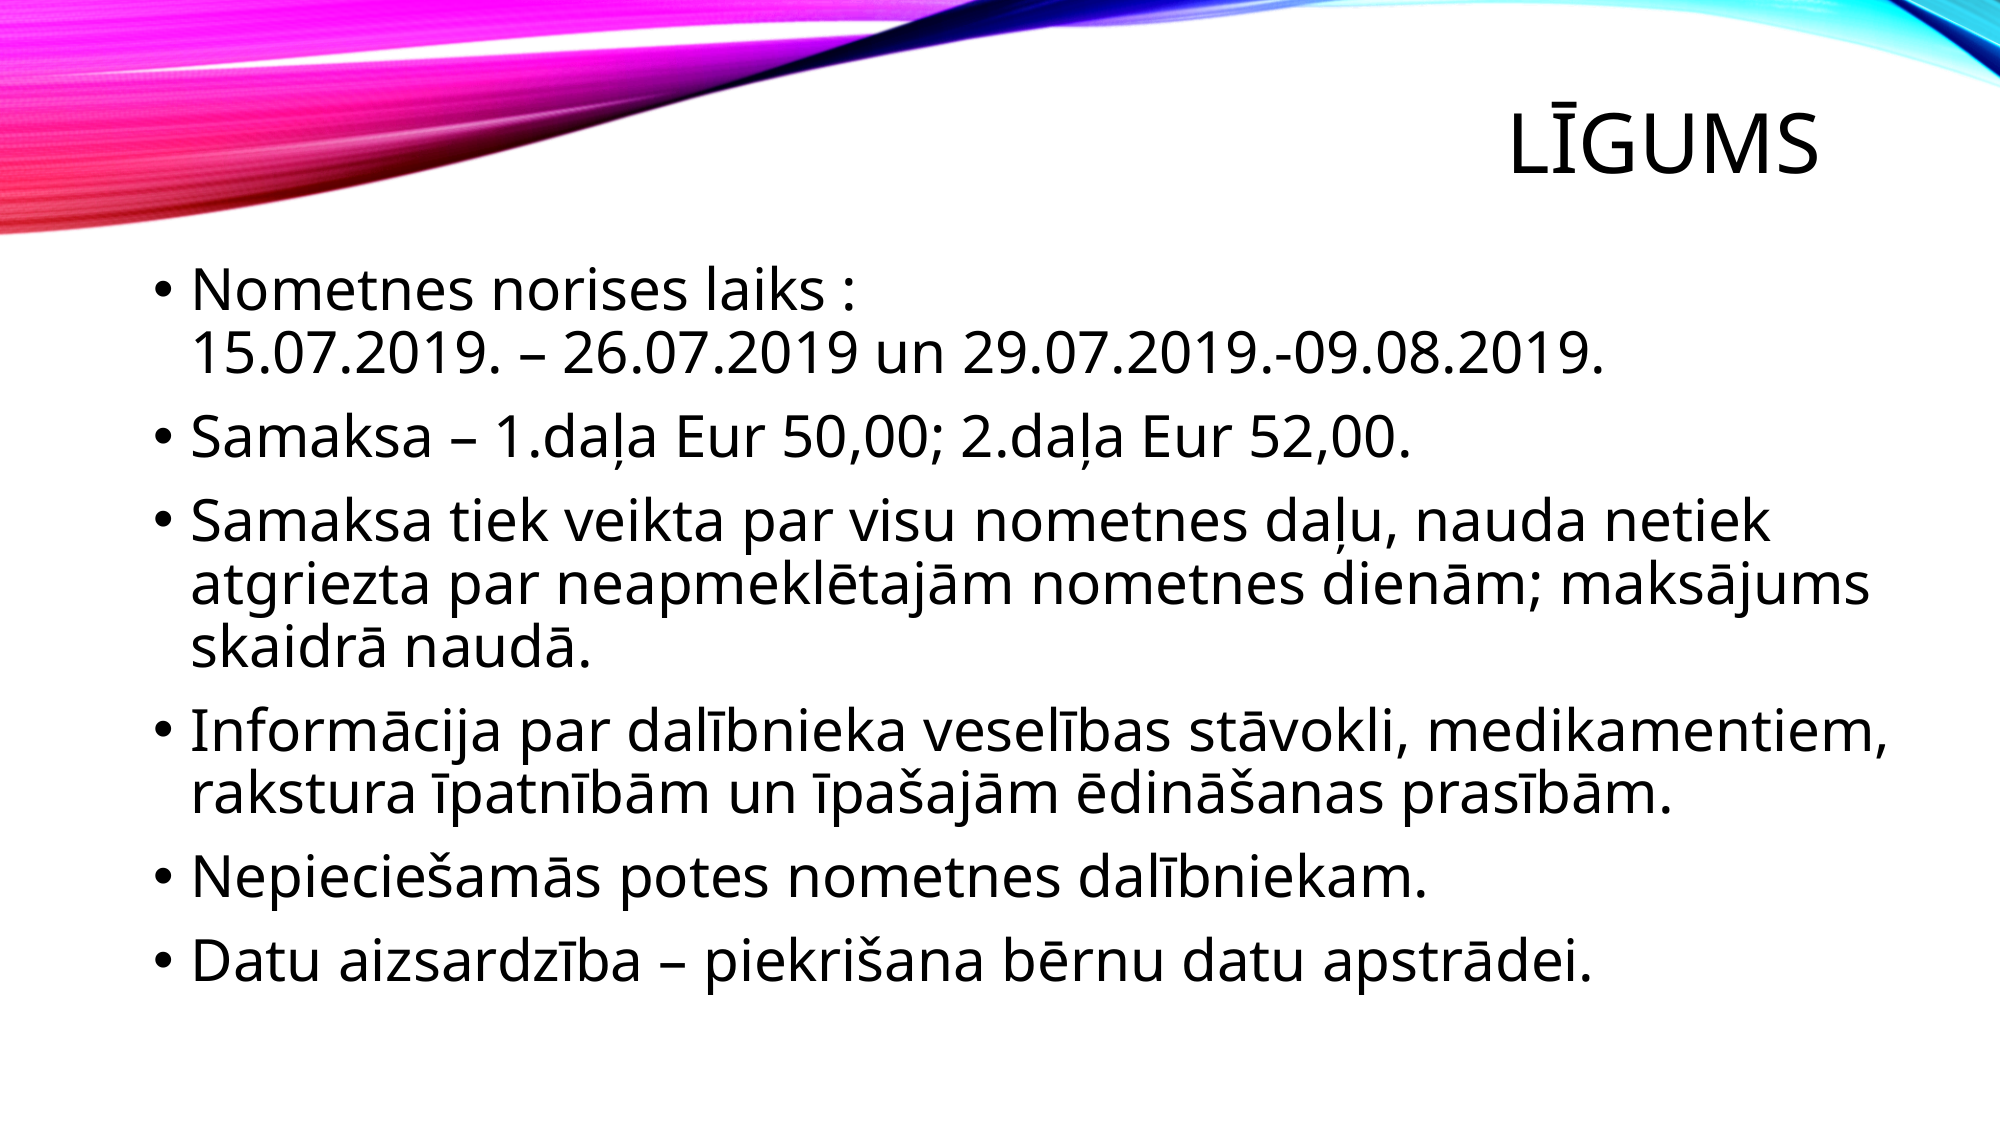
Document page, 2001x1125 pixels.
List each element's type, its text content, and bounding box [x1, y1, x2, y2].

picture [1910, 0, 2000, 45]
list Nometnes norises laiks : 15.07.2019. – 26.07.2019 un 29.07.2019.-09.08.2019. Samaksa – 1.daļa Eur 50,00; 2.daļa Eur 52,00. Samaksa tiek veikta par visu nometnes daļu, nauda netiek atgriezta par neapmeklētajām nometnes dienām; maksājums skaidrā naudā. Informācija par dalībnieka veselības stāvokli, medikamentiem, rakstura īpatnībām un īpašajām ēdināšanas prasībām. Nepieciešamās potes nometnes dalībniekam. Datu aizsardzība – piekrišana bērnu datu apstrādei. [138, 252, 1914, 913]
title Līgums [423, 40, 1836, 252]
picture [1890, 0, 2000, 75]
picture [0, 0, 2000, 237]
